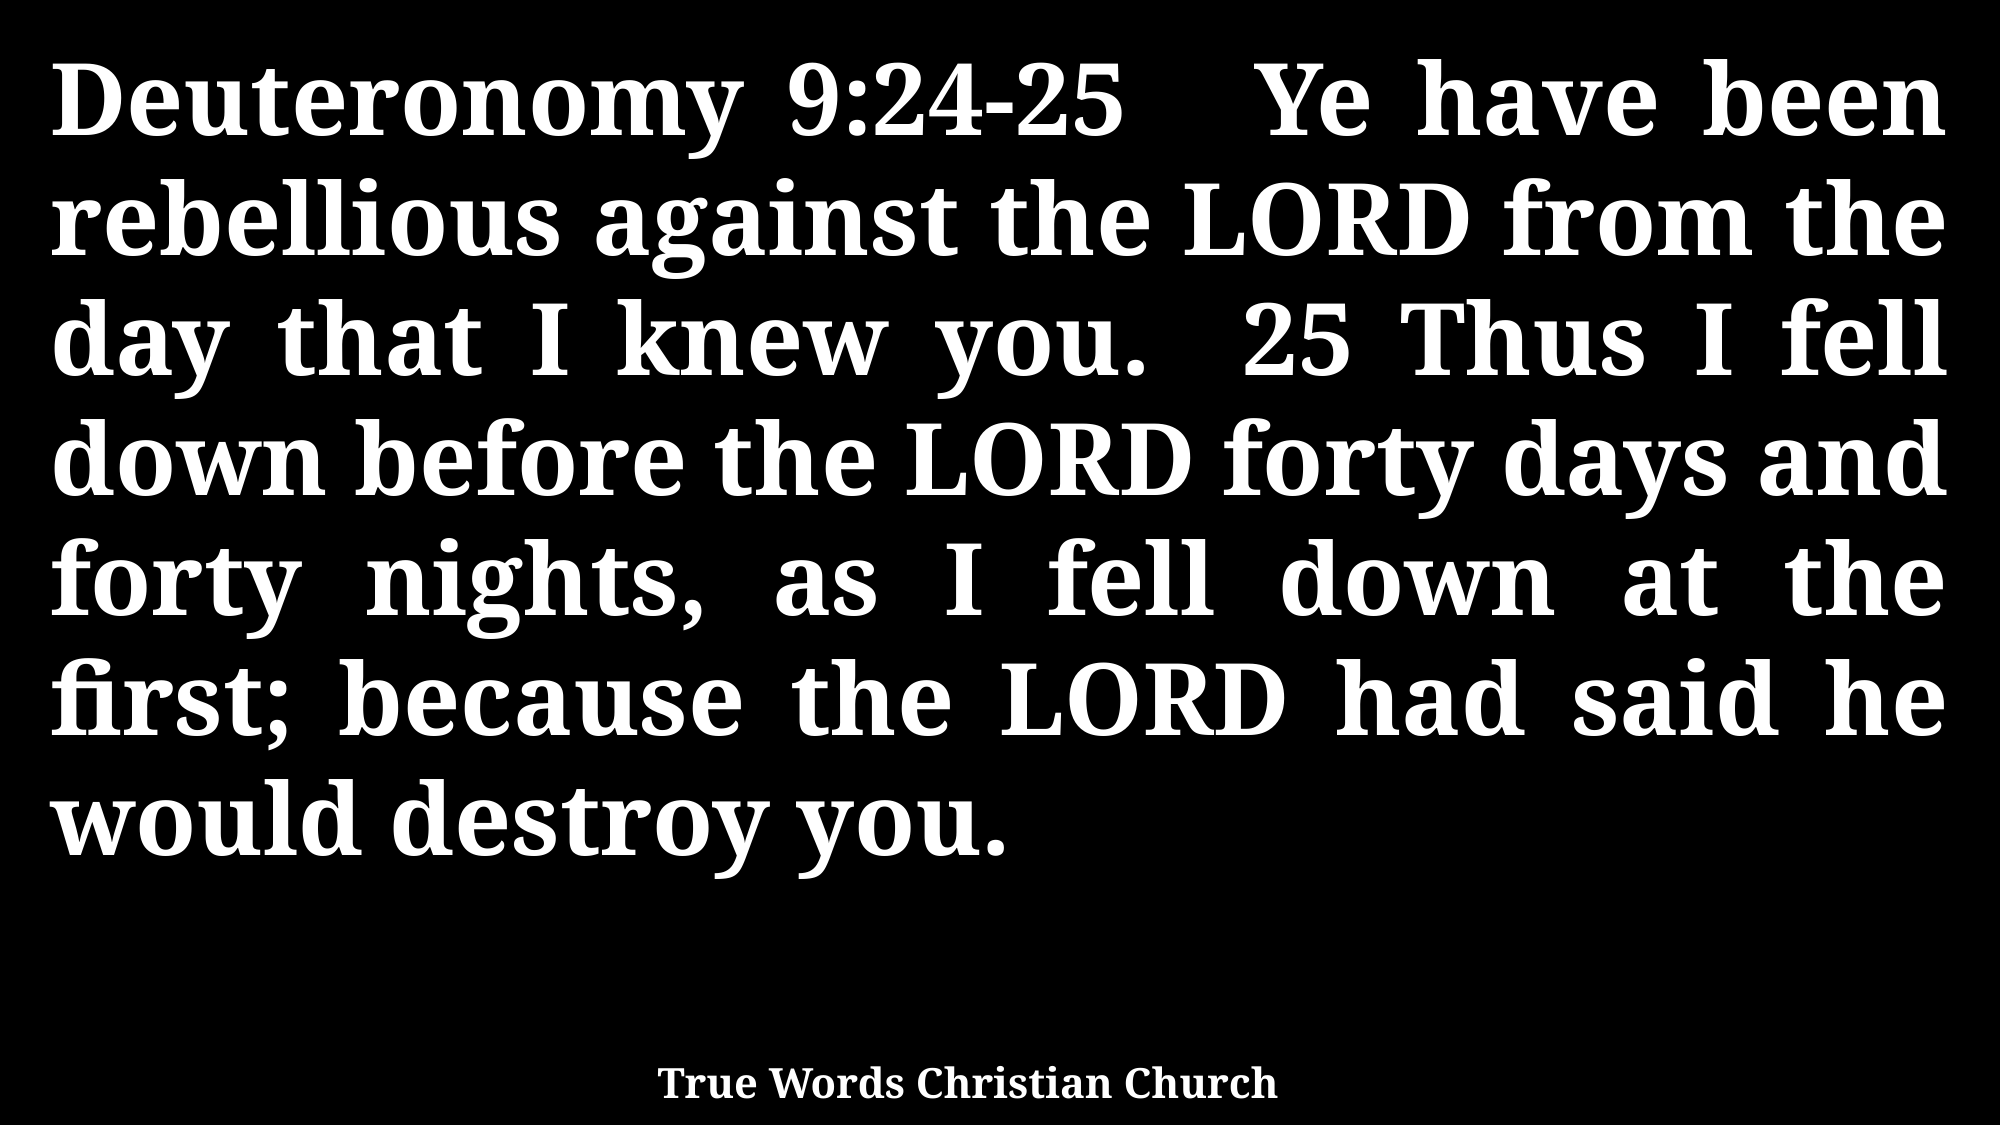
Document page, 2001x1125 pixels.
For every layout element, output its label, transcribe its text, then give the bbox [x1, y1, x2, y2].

text_box Deuteronomy 9:24-25 Ye have been rebellious against the LORD from the day that I knew you. 25 Thus I fell down before the LORD forty days and forty nights, as I fell down at the first; because the LORD had said he would destroy you. [35, 28, 1965, 883]
text_box True Words Christian Church [642, 1049, 1294, 1114]
